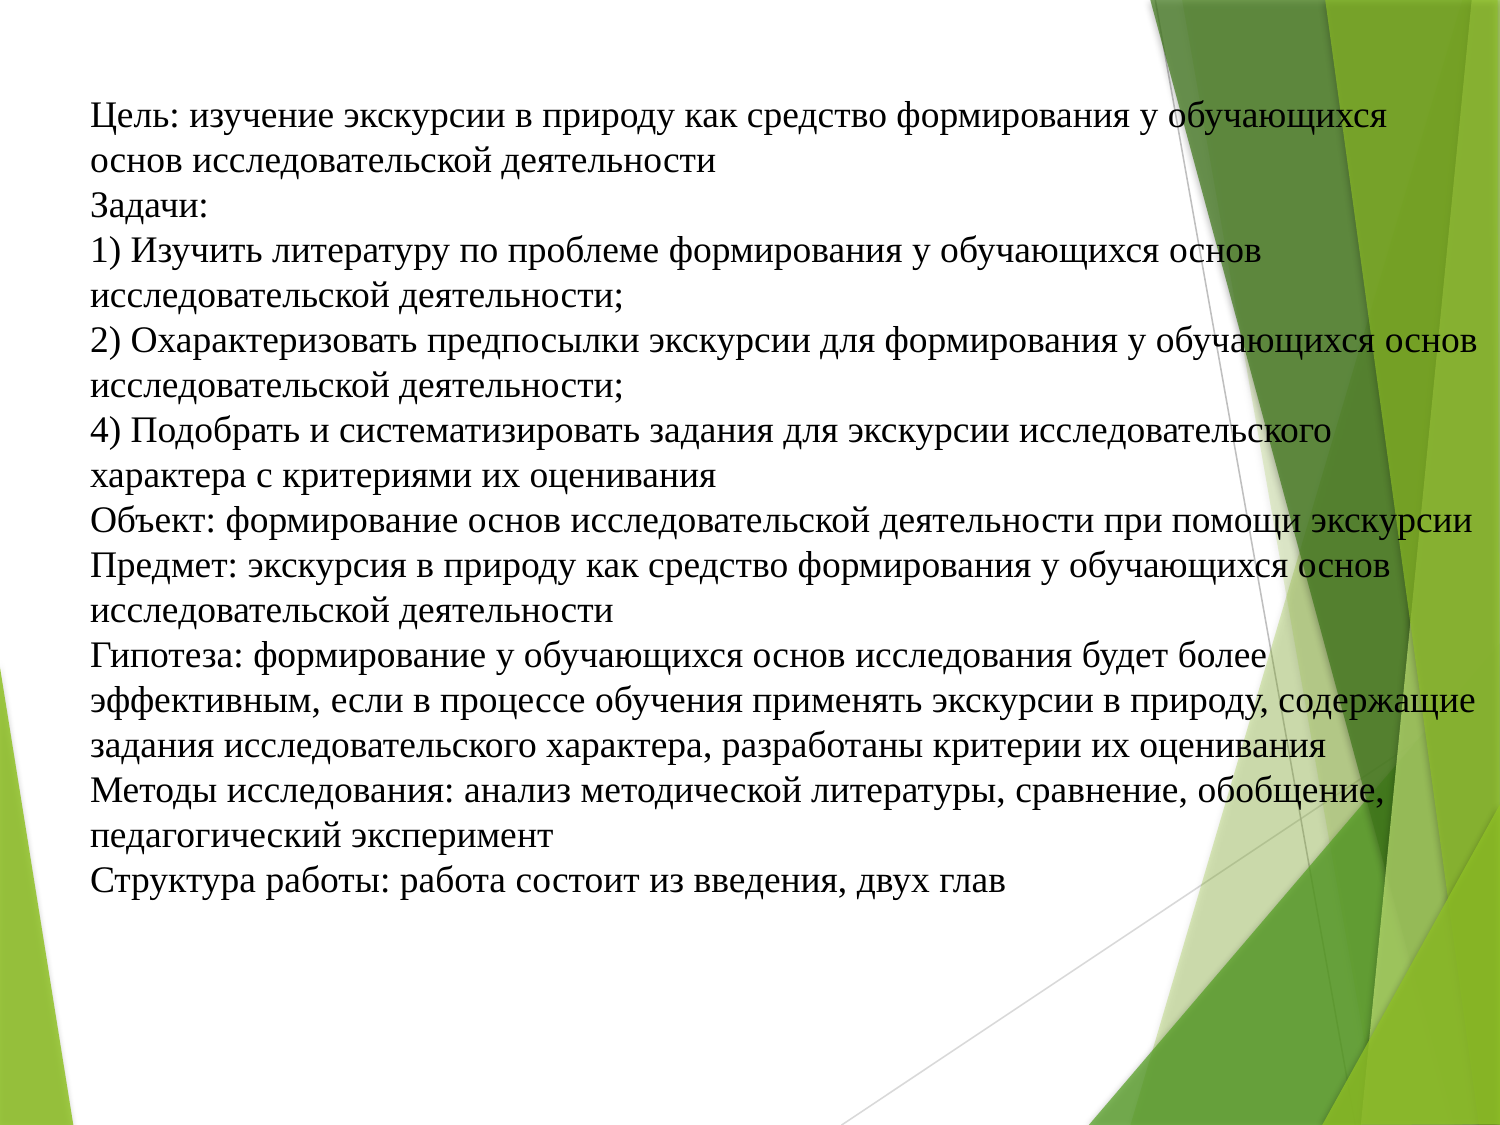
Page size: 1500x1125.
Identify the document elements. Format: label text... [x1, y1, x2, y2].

title Цель: изучение экскурсии в природу как средство формирования у обучающихся основ исследовательской деятельности Задачи: 1) Изучить литературу по проблеме формирования у обучающихся основ исследовательской деятельности; 2) Охарактеризовать предпосылки экскурсии для формирования у обучающихся основ исследовательской деятельности; 4) Подобрать и систематизировать задания для экскурсии исследовательского характера с критериями их оценивания Объект: формирование основ исследовательской деятельности при помощи экскурсии Предмет: экскурсия в природу как средство формирования у обучающихся основ исследовательской деятельности Гипотеза: формирование у обучающихся основ исследования будет более эффективным, если в процессе обучения применять экскурсии в природу, содержащие задания исследовательского характера, разработаны критерии их оценивания Методы исследования: анализ методической литературы, сравнение, обобщение, педагогический эксперимент Структура работы: работа состоит из введения, двух глав [75, 82, 1500, 961]
